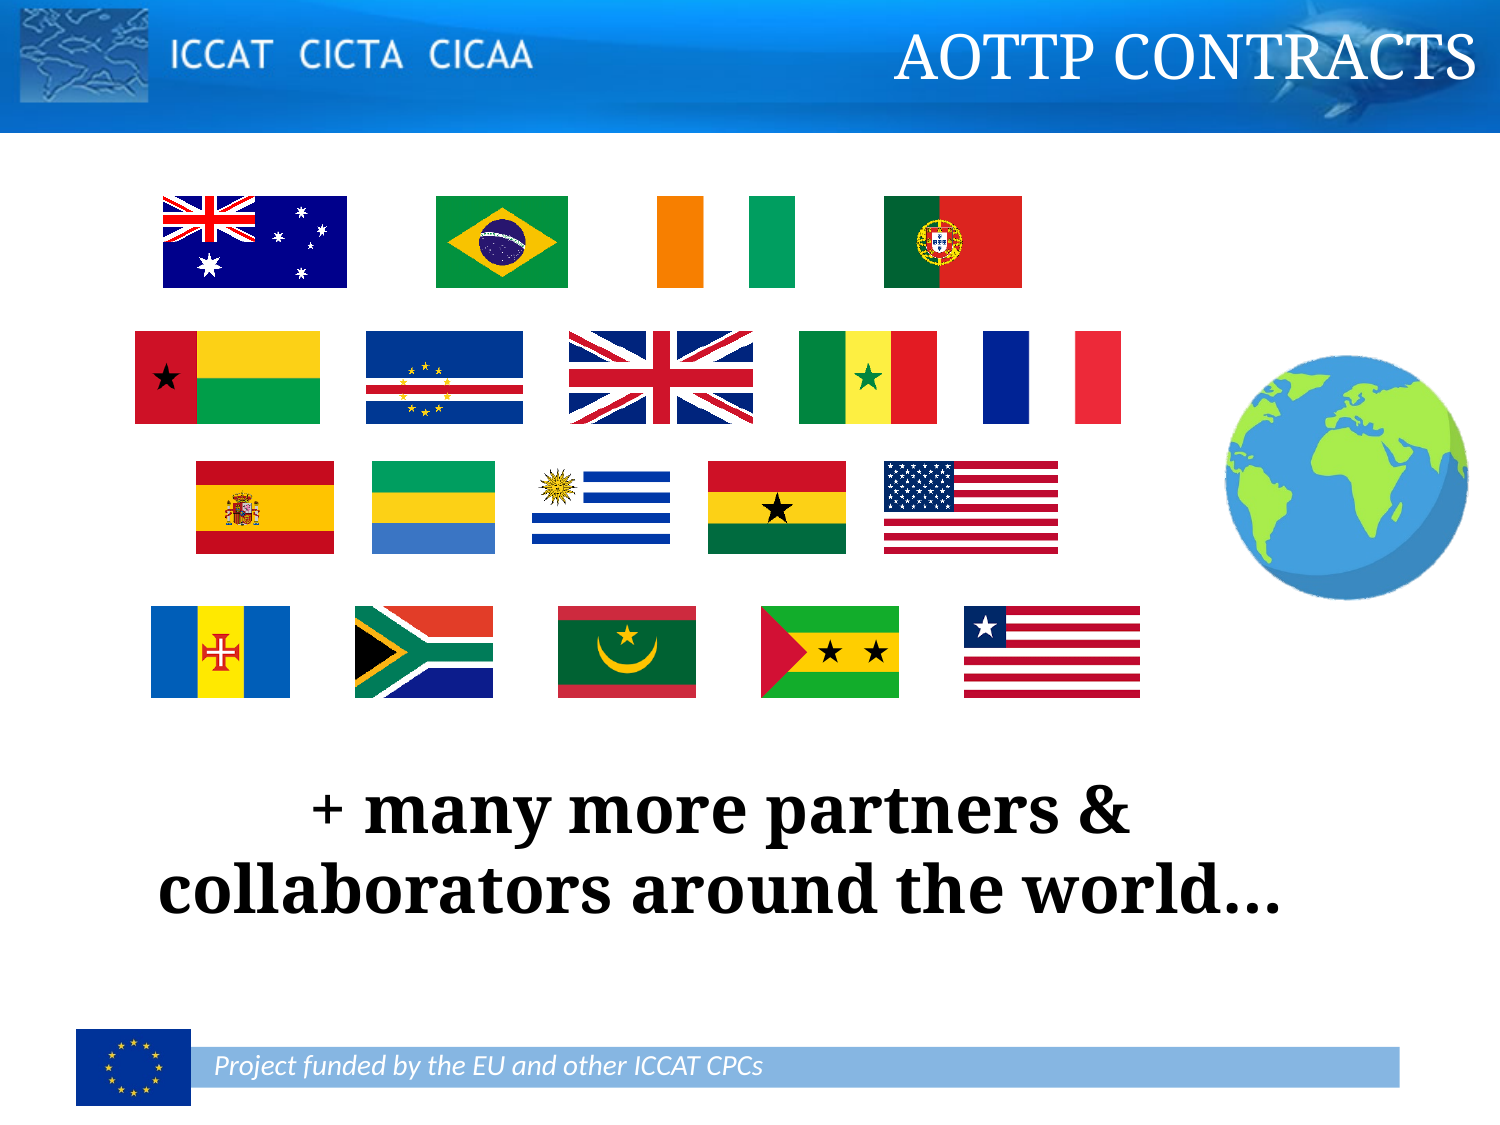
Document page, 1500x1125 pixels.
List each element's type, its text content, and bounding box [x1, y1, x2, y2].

picture [354, 606, 493, 699]
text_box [76, 1029, 1400, 1106]
picture [135, 331, 320, 424]
picture [372, 461, 495, 554]
picture [557, 606, 697, 699]
picture [151, 606, 290, 699]
picture [883, 461, 1059, 554]
picture [163, 196, 348, 288]
picture [196, 461, 335, 554]
picture [656, 196, 795, 288]
picture [532, 461, 671, 554]
text_box + many more partners & collaborators around the world… [106, 759, 1336, 934]
picture [799, 331, 937, 424]
picture [964, 606, 1098, 699]
picture [708, 461, 846, 554]
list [0, 0, 1500, 134]
picture [436, 196, 568, 288]
picture [1103, 233, 1500, 760]
picture [983, 331, 1098, 424]
picture [366, 331, 523, 424]
picture [761, 606, 899, 699]
picture [883, 196, 1022, 288]
picture [569, 331, 753, 424]
